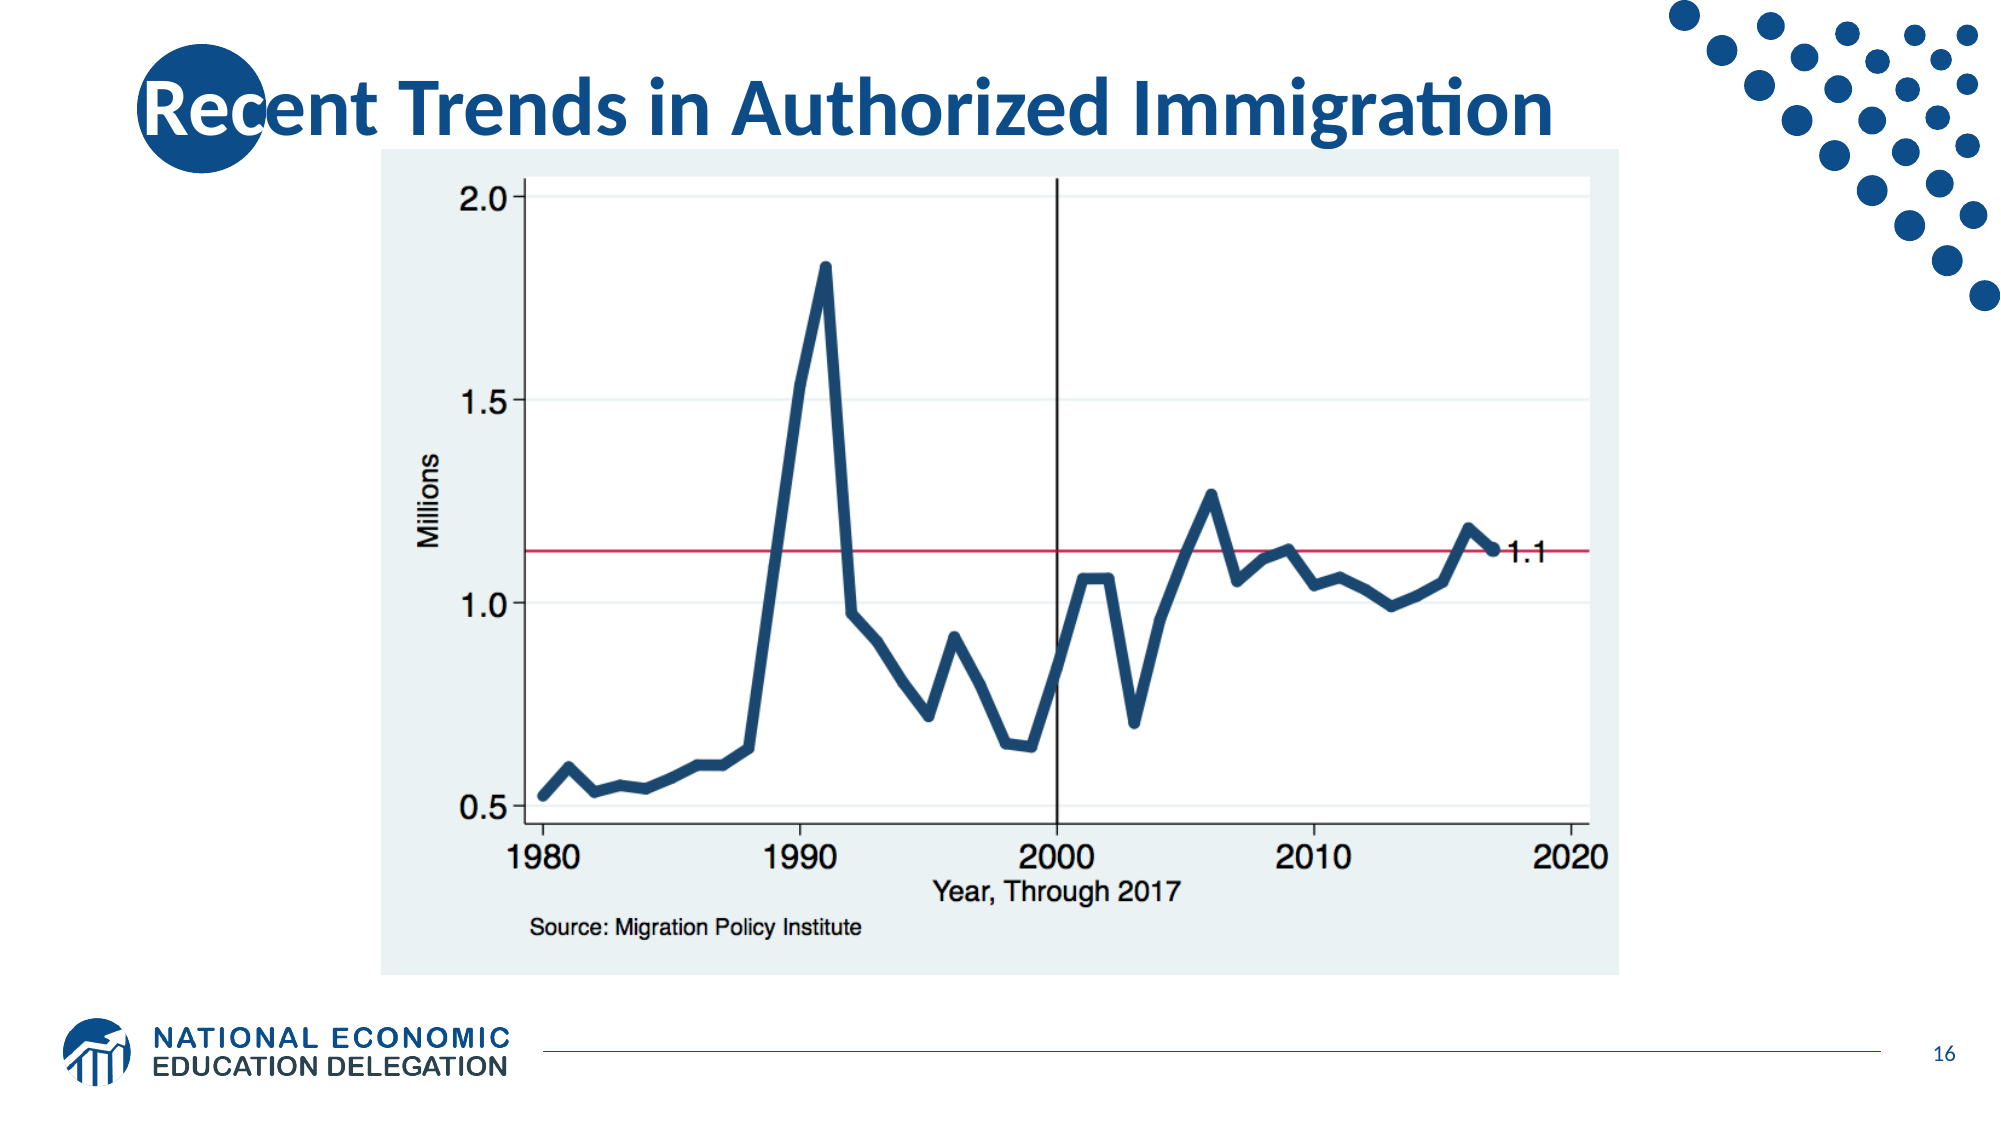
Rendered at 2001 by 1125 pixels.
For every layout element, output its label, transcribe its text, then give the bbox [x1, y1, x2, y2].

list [381, 149, 1619, 975]
picture [55, 1013, 520, 1091]
title Recent Trends in Authorized Immigration [127, 0, 1853, 218]
slide_number 16 [1521, 1022, 1972, 1082]
